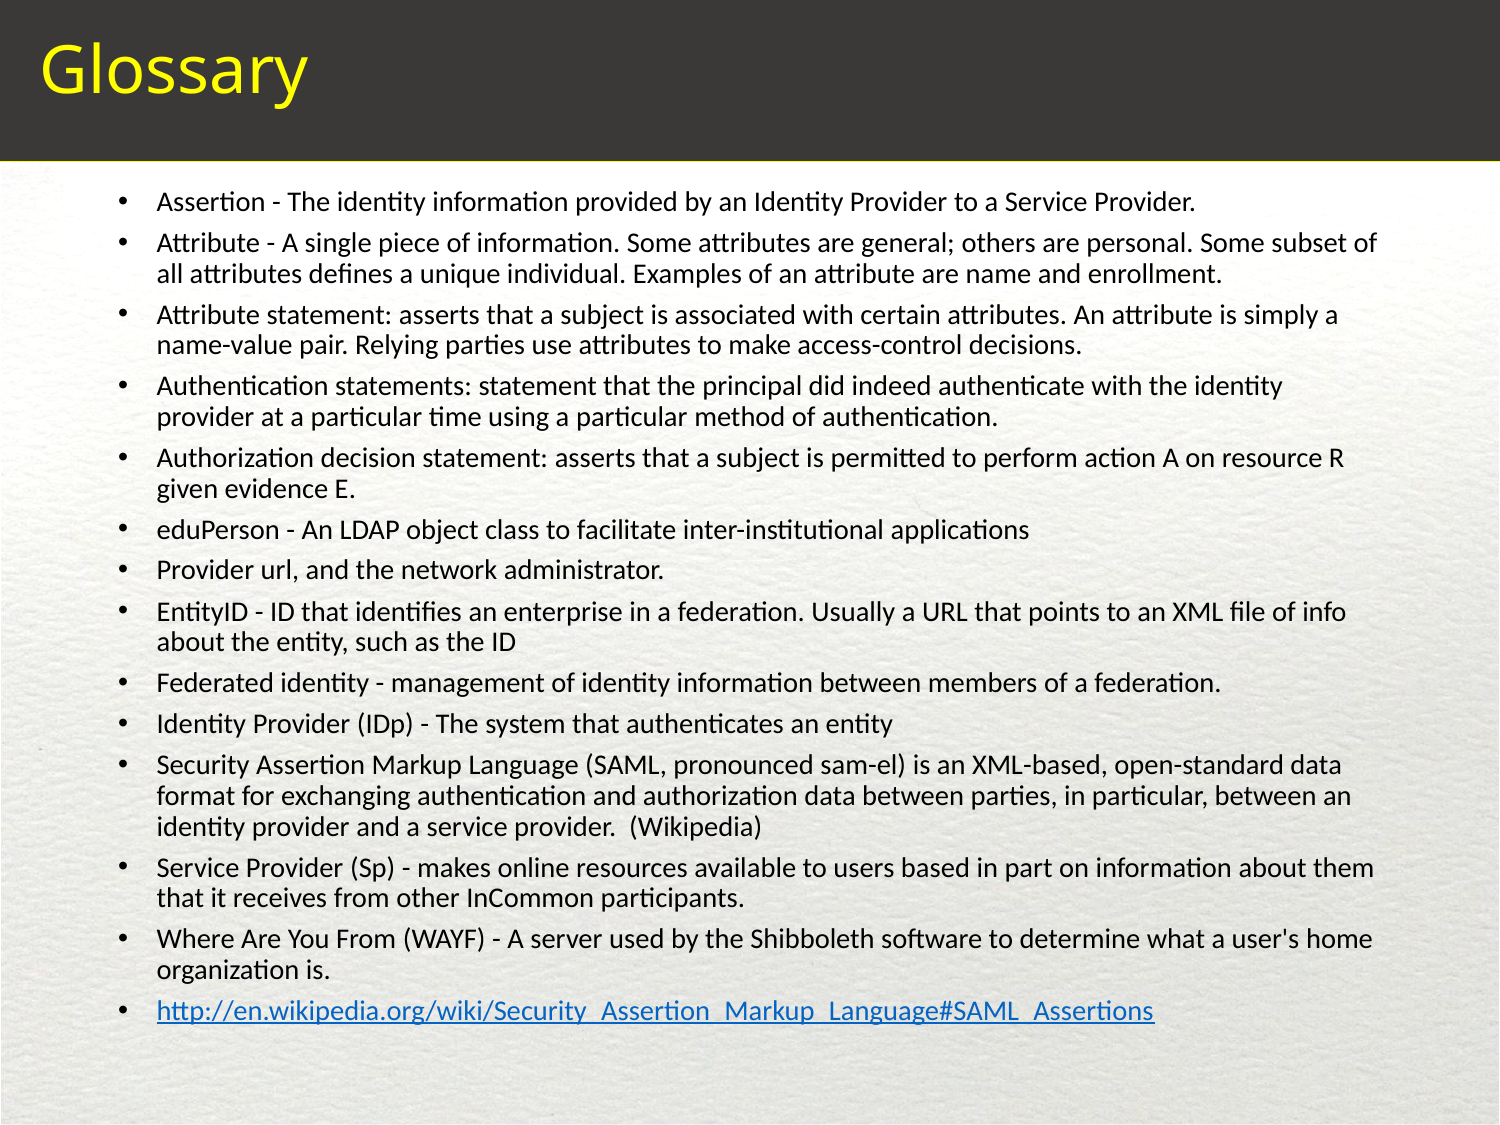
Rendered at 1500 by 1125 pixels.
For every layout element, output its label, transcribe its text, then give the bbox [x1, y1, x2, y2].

text_box I’m with the Nazgul! [0, 162, 1500, 1125]
title Glossary [0, 0, 1500, 162]
list Assertion - The identity information provided by an Identity Provider to a Service Provider. Attribute - A single piece of information. Some attributes are general; others are personal. Some subset of all attributes defines a unique individual. Examples of an attribute are name and enrollment. Attribute statement: asserts that a subject is associated with certain attributes. An attribute is simply a name-value pair. Relying parties use attributes to make access-control decisions. Authentication statements: statement that the principal did indeed authenticate with the identity provider at a particular time using a particular method of authentication. Authorization decision statement: asserts that a subject is permitted to perform action A on resource R given evidence E. eduPerson - An LDAP object class to facilitate inter-institutional applications Provider url, and the network administrator. EntityID - ID that identifies an enterprise in a federation. Usually a URL that points to an XML file of info about the entity, such as the ID Federated identity - management of identity information between members of a federation. Identity Provider (IDp) - The system that authenticates an entity Security Assertion Markup Language (SAML, pronounced sam-el) is an XML-based, open-standard data format for exchanging authentication and authorization data between parties, in particular, between an identity provider and a service provider. (Wikipedia) Service Provider (Sp) - makes online resources available to users based in part on information about them that it receives from other InCommon participants. Where Are You From (WAYF) - A server used by the Shibboleth software to determine what a user's home organization is. http://en.wikipedia.org/wiki/Security_Assertion_Markup_Language#SAML_Assertions [103, 179, 1397, 1058]
